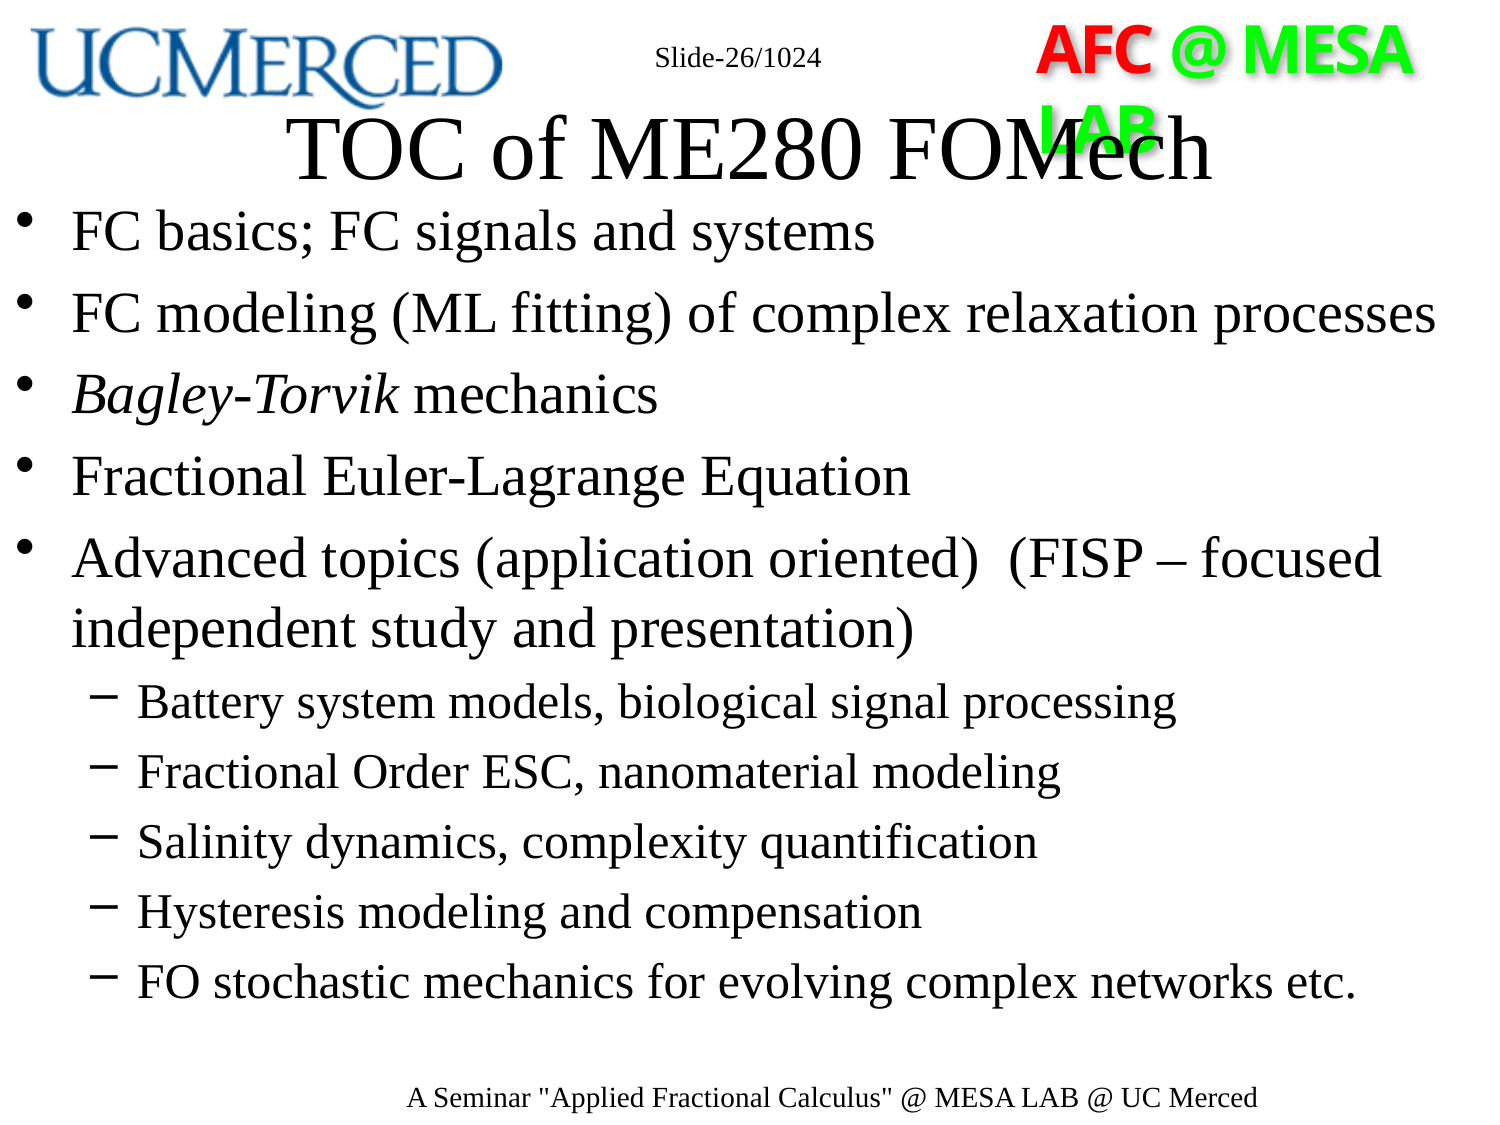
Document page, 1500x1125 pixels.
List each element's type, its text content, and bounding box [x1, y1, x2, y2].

picture [20, 16, 514, 66]
title TOC of ME280 FOMech [0, 66, 1500, 184]
list FC basics; FC signals and systems FC modeling (ML fitting) of complex relaxation processes Bagley-Torvik mechanics Fractional Euler-Lagrange Equation Advanced topics (application oriented) (FISP – focused independent study and presentation) Battery system models, biological signal processing Fractional Order ESC, nanomaterial modeling Salinity dynamics, complexity quantification Hysteresis modeling and compensation FO stochastic mechanics for evolving complex networks etc. [0, 184, 1500, 894]
slide_number Slide-26/1024 [548, 30, 928, 103]
footer A Seminar "Applied Fractional Calculus" @ MESA LAB @ UC Merced [312, 1070, 1353, 1125]
